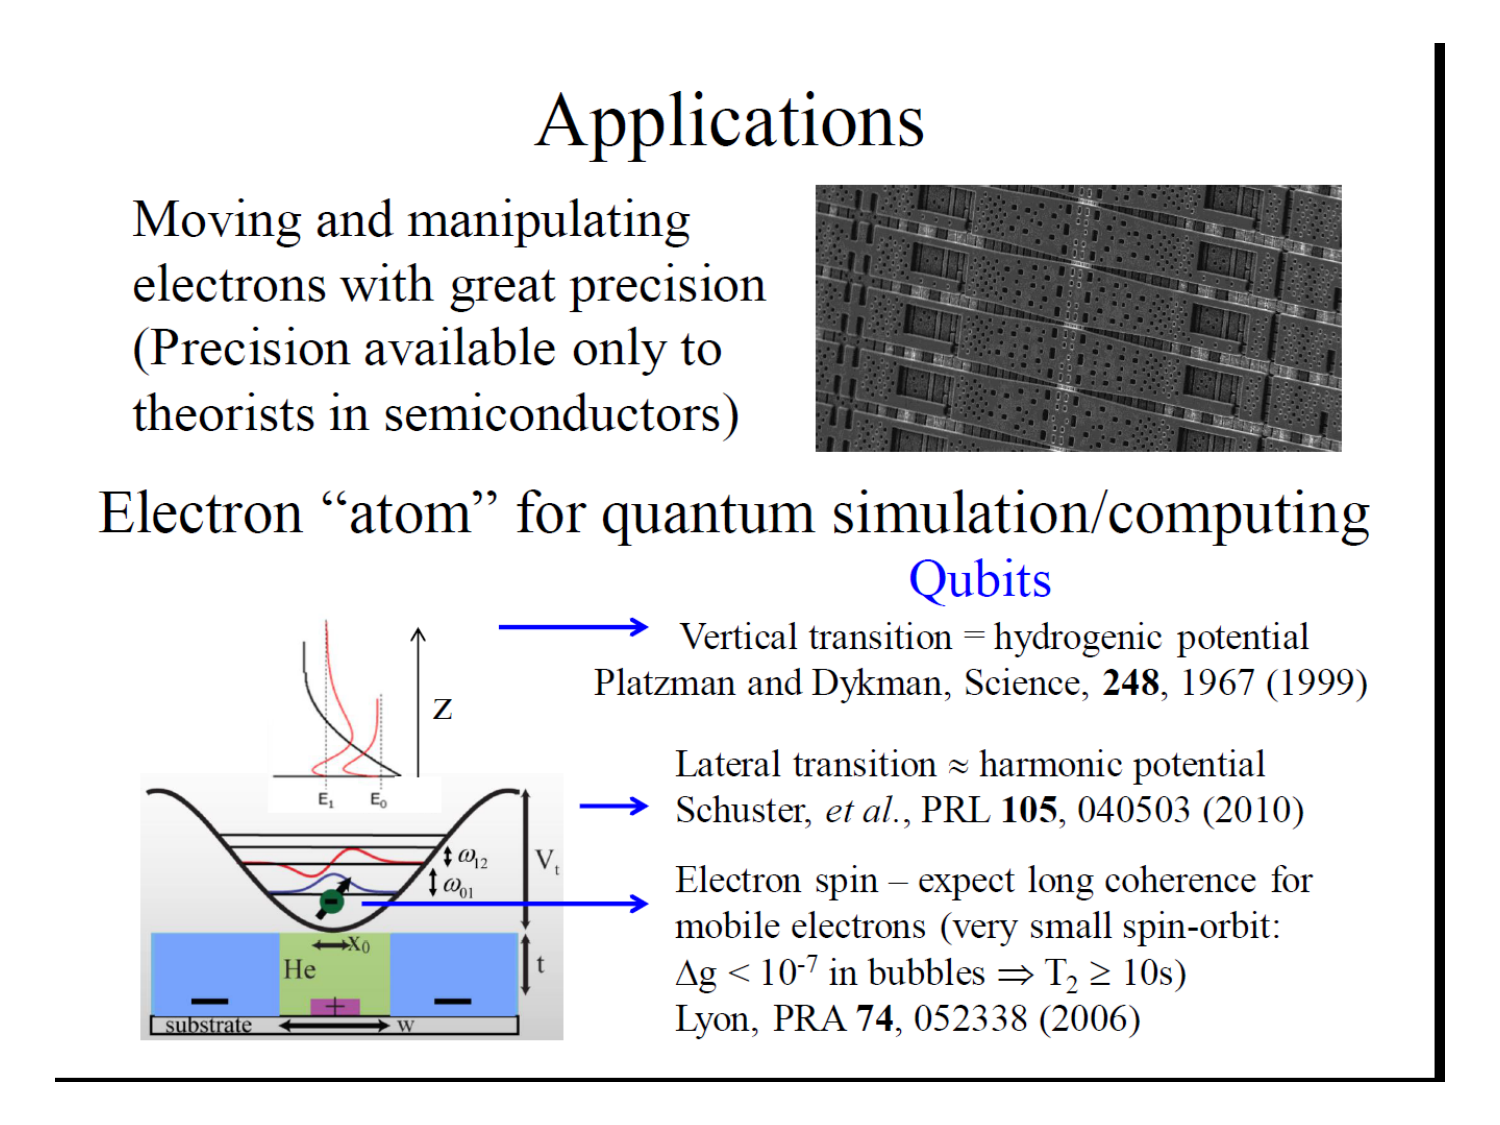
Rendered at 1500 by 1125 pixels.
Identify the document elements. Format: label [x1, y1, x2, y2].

picture [54, 43, 1445, 1082]
